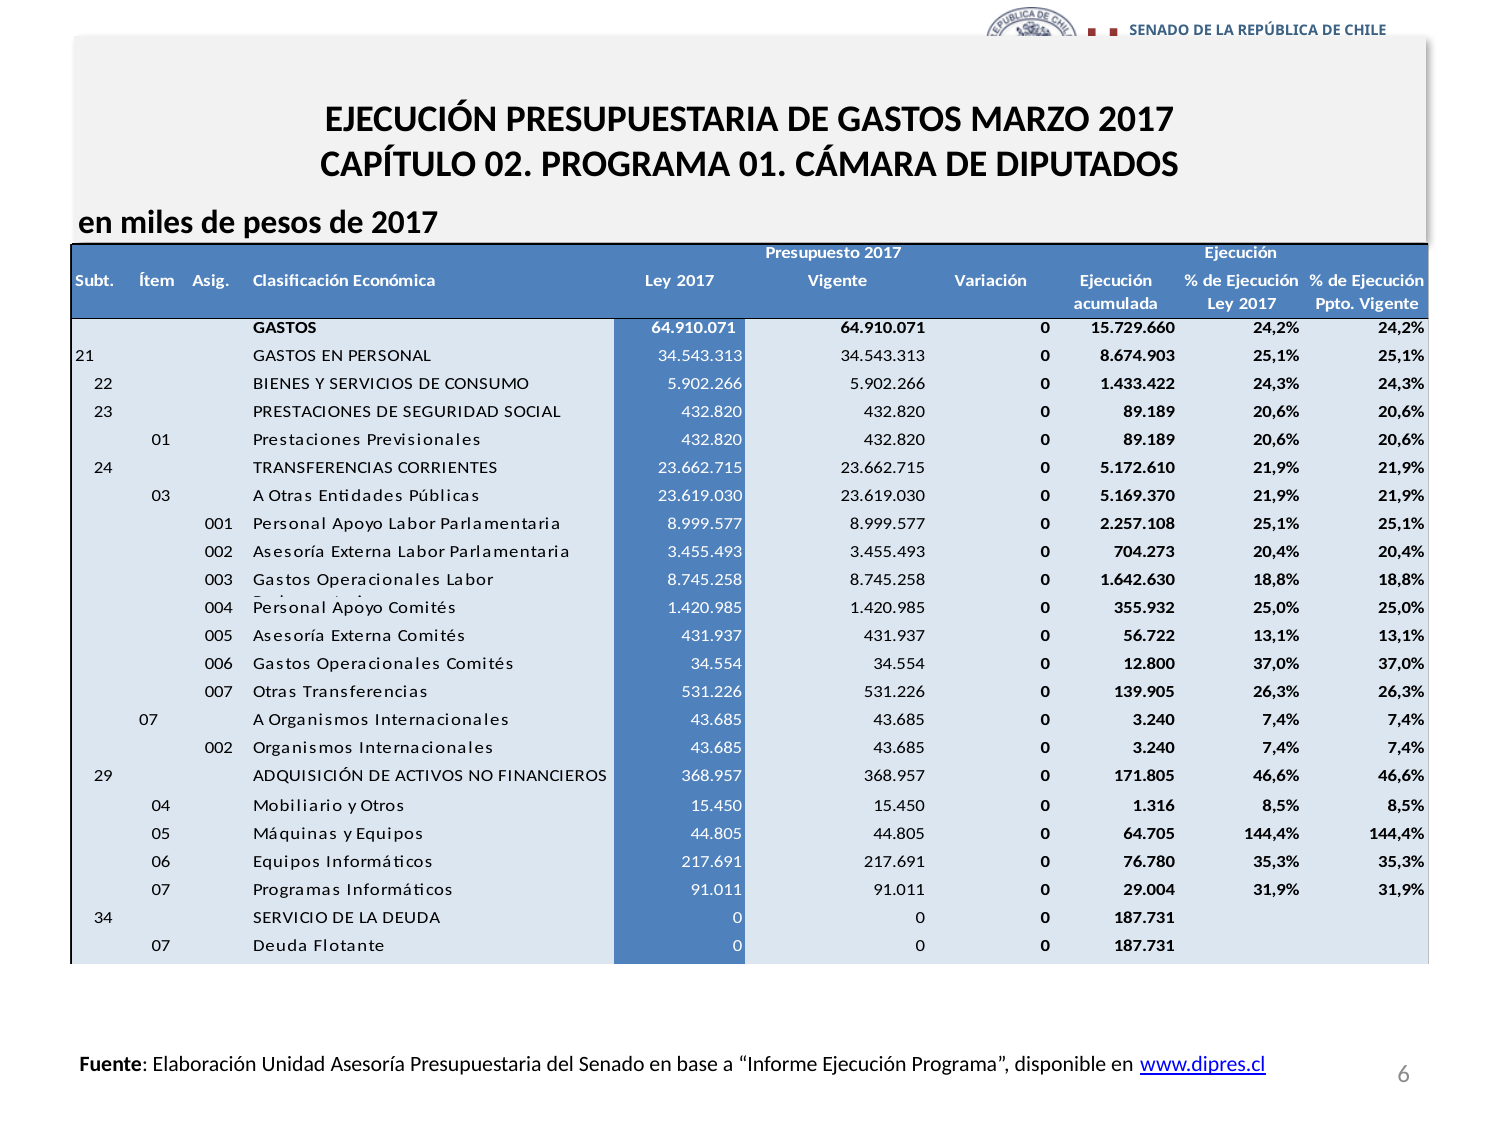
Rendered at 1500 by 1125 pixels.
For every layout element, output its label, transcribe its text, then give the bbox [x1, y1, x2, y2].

title EJECUCIÓN PRESUPUESTARIA DE GASTOS MARZO 2017 CAPÍTULO 02. PROGRAMA 01. CÁMARA DE DIPUTADOS [75, 36, 1425, 241]
picture [70, 243, 1430, 966]
footer Fuente: Elaboración Unidad Asesoría Presupuestaria del Senado en base a “Informe Ejecución Programa”, disponible en www.dipres.cl [64, 1042, 1459, 1103]
text_box en miles de pesos de 2017 [63, 192, 1414, 268]
picture [986, 7, 1079, 36]
